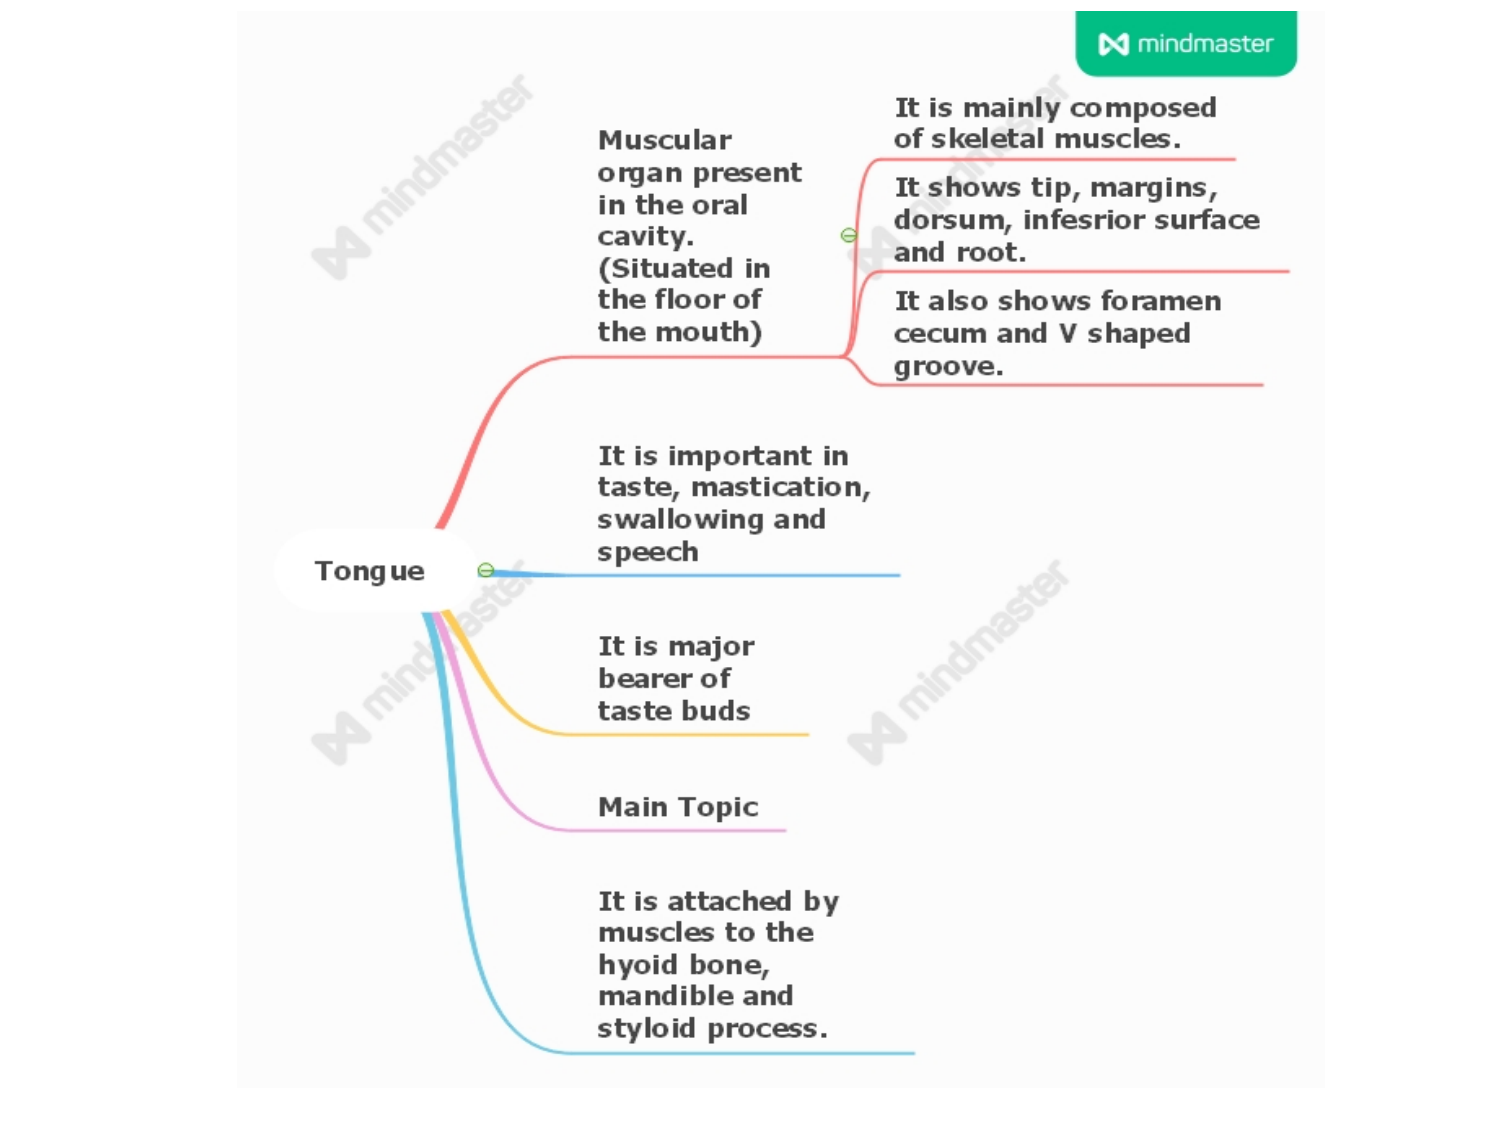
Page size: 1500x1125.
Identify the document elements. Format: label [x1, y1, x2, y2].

picture [237, 11, 1326, 1088]
